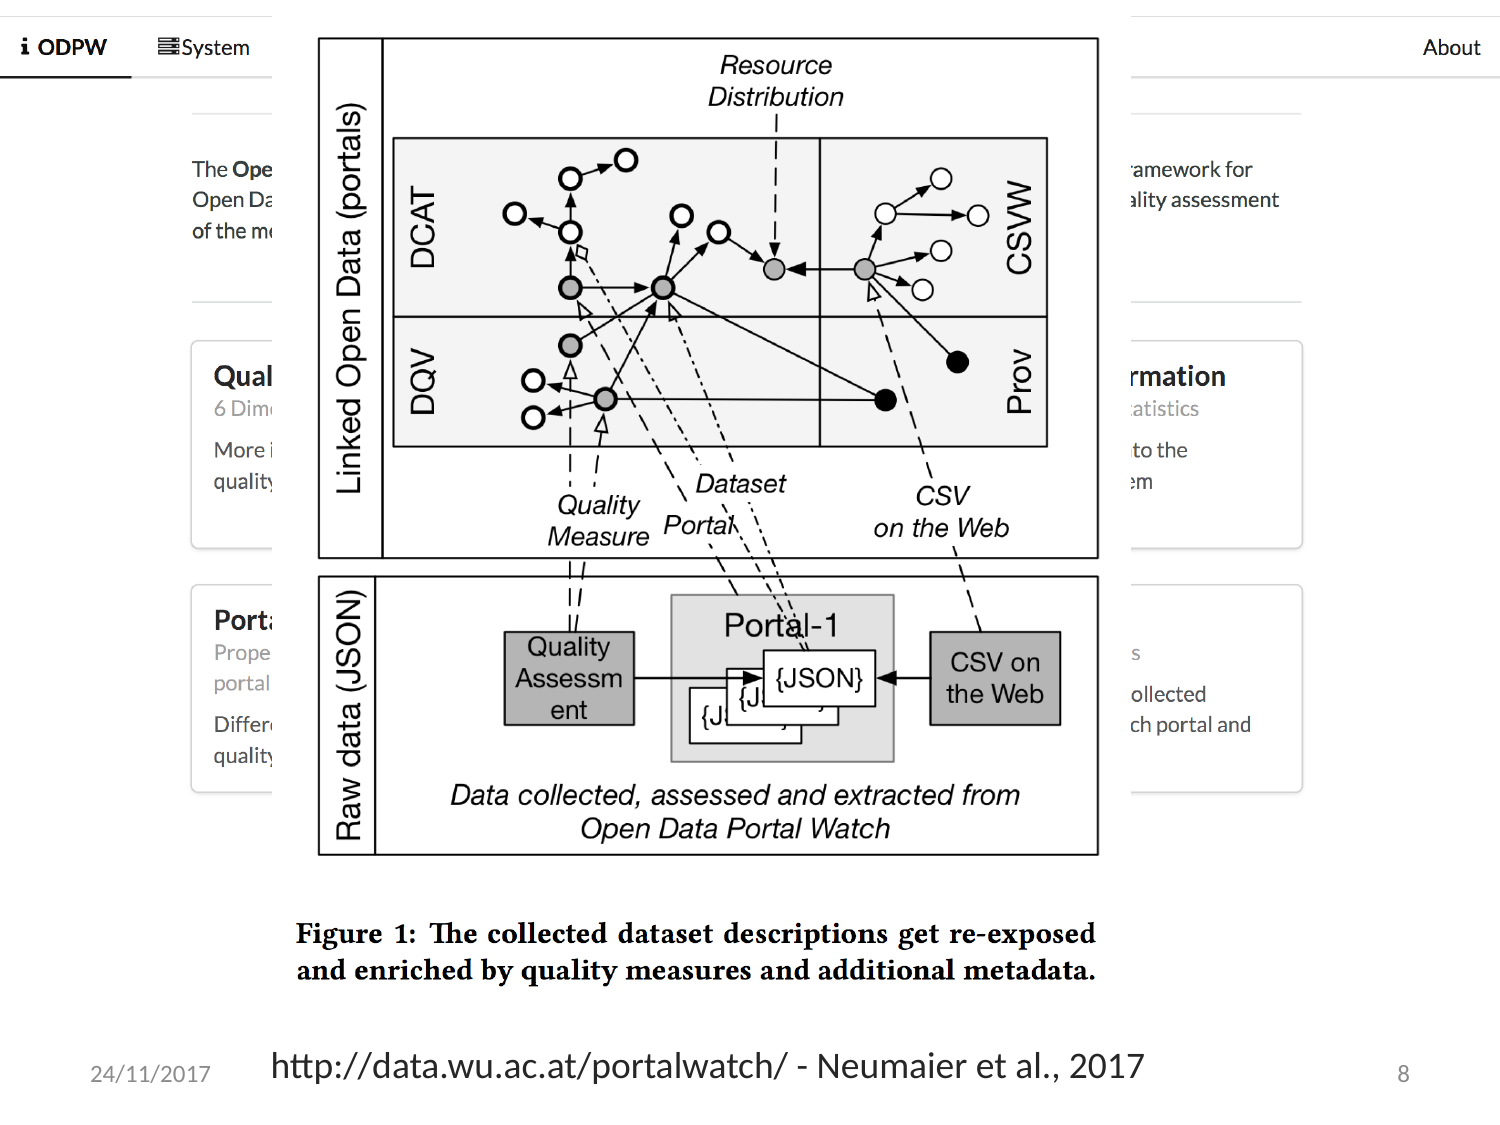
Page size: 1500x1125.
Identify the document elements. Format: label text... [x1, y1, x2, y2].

text_box http://data.wu.ac.at/portalwatch/ - Neumaier et al., 2017 [255, 1033, 1161, 1094]
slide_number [75, 1042, 425, 1103]
picture [0, 5, 1500, 1001]
slide_number 8 [1074, 1042, 1425, 1103]
